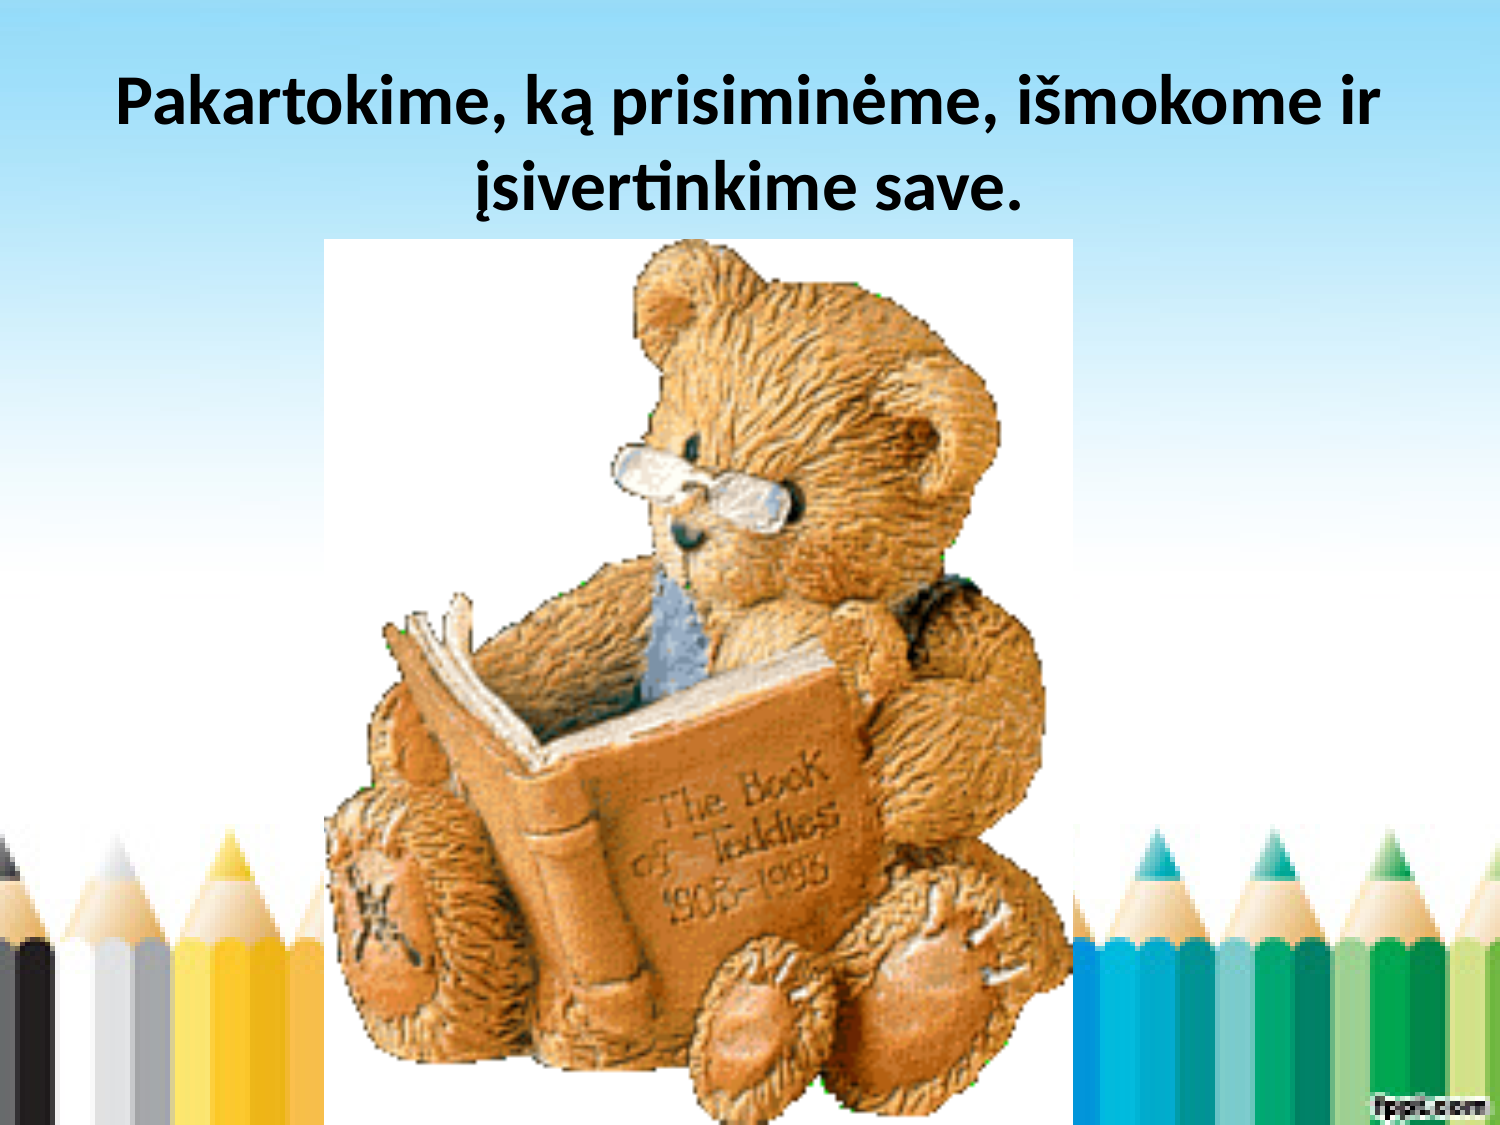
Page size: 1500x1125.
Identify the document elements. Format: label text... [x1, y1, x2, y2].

picture [0, 0, 1500, 1125]
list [324, 238, 1073, 1125]
title Pakartokime, ką prisiminėme, išmokome ir įsivertinkime save. [75, 45, 1425, 233]
